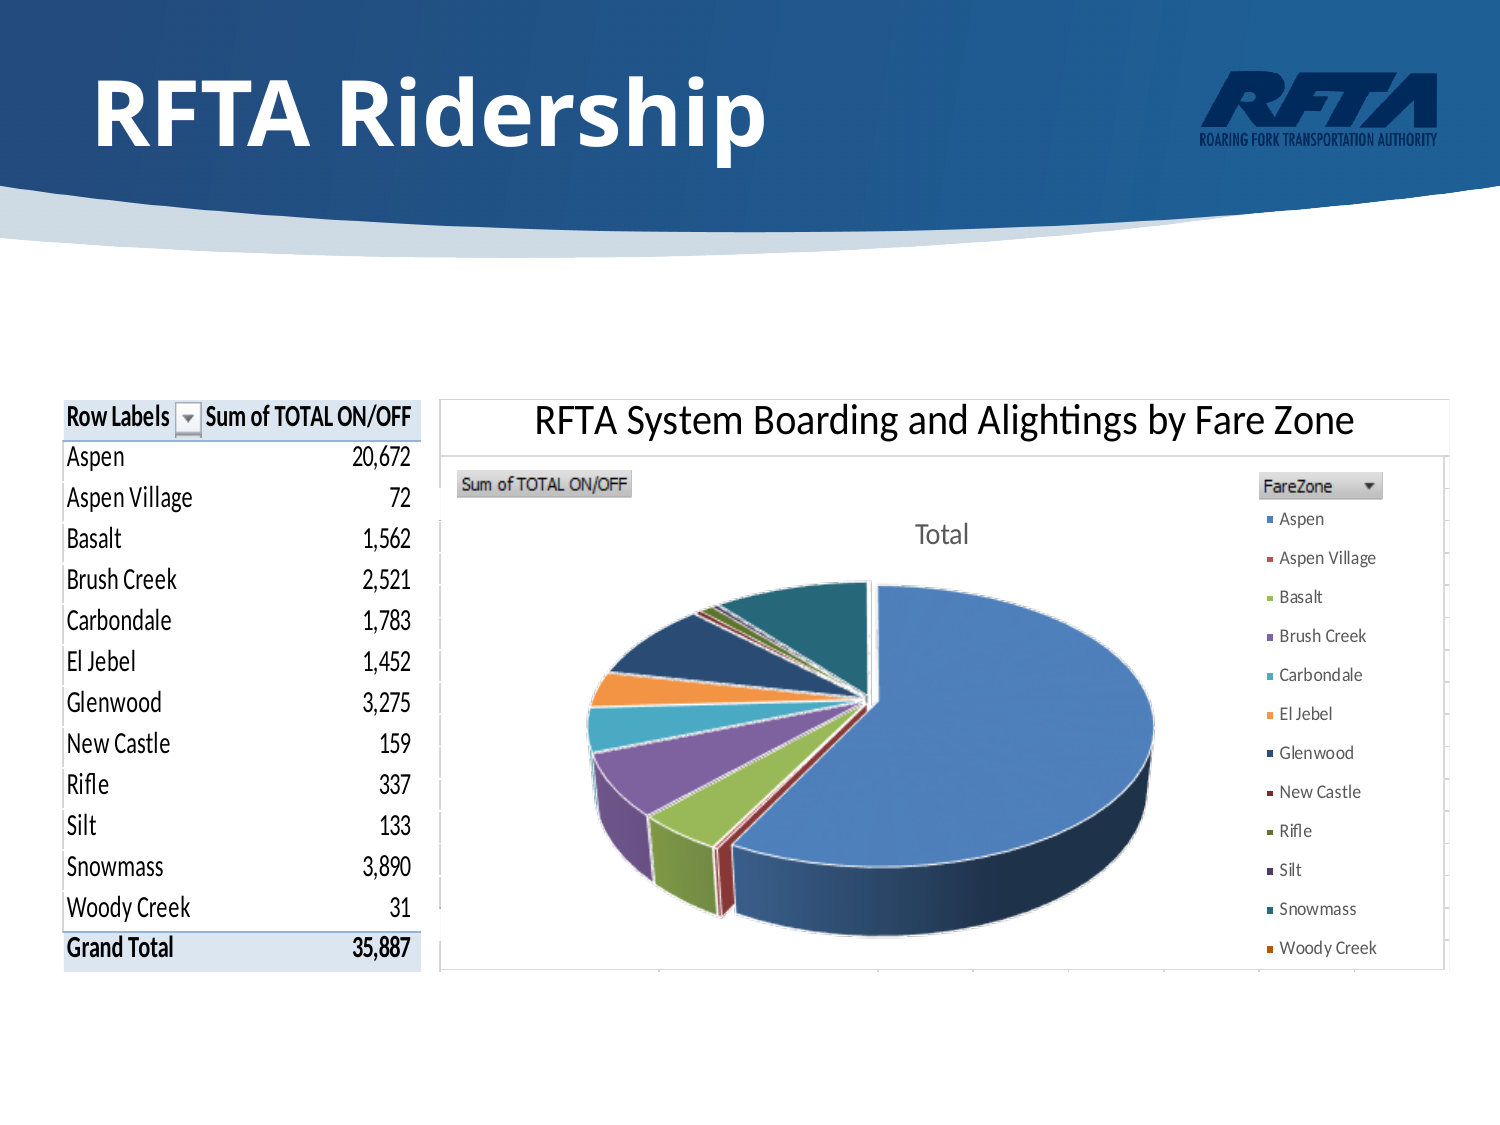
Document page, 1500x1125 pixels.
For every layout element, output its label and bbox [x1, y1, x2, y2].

picture [62, 398, 423, 975]
picture [438, 398, 1451, 974]
picture [0, 0, 1500, 258]
